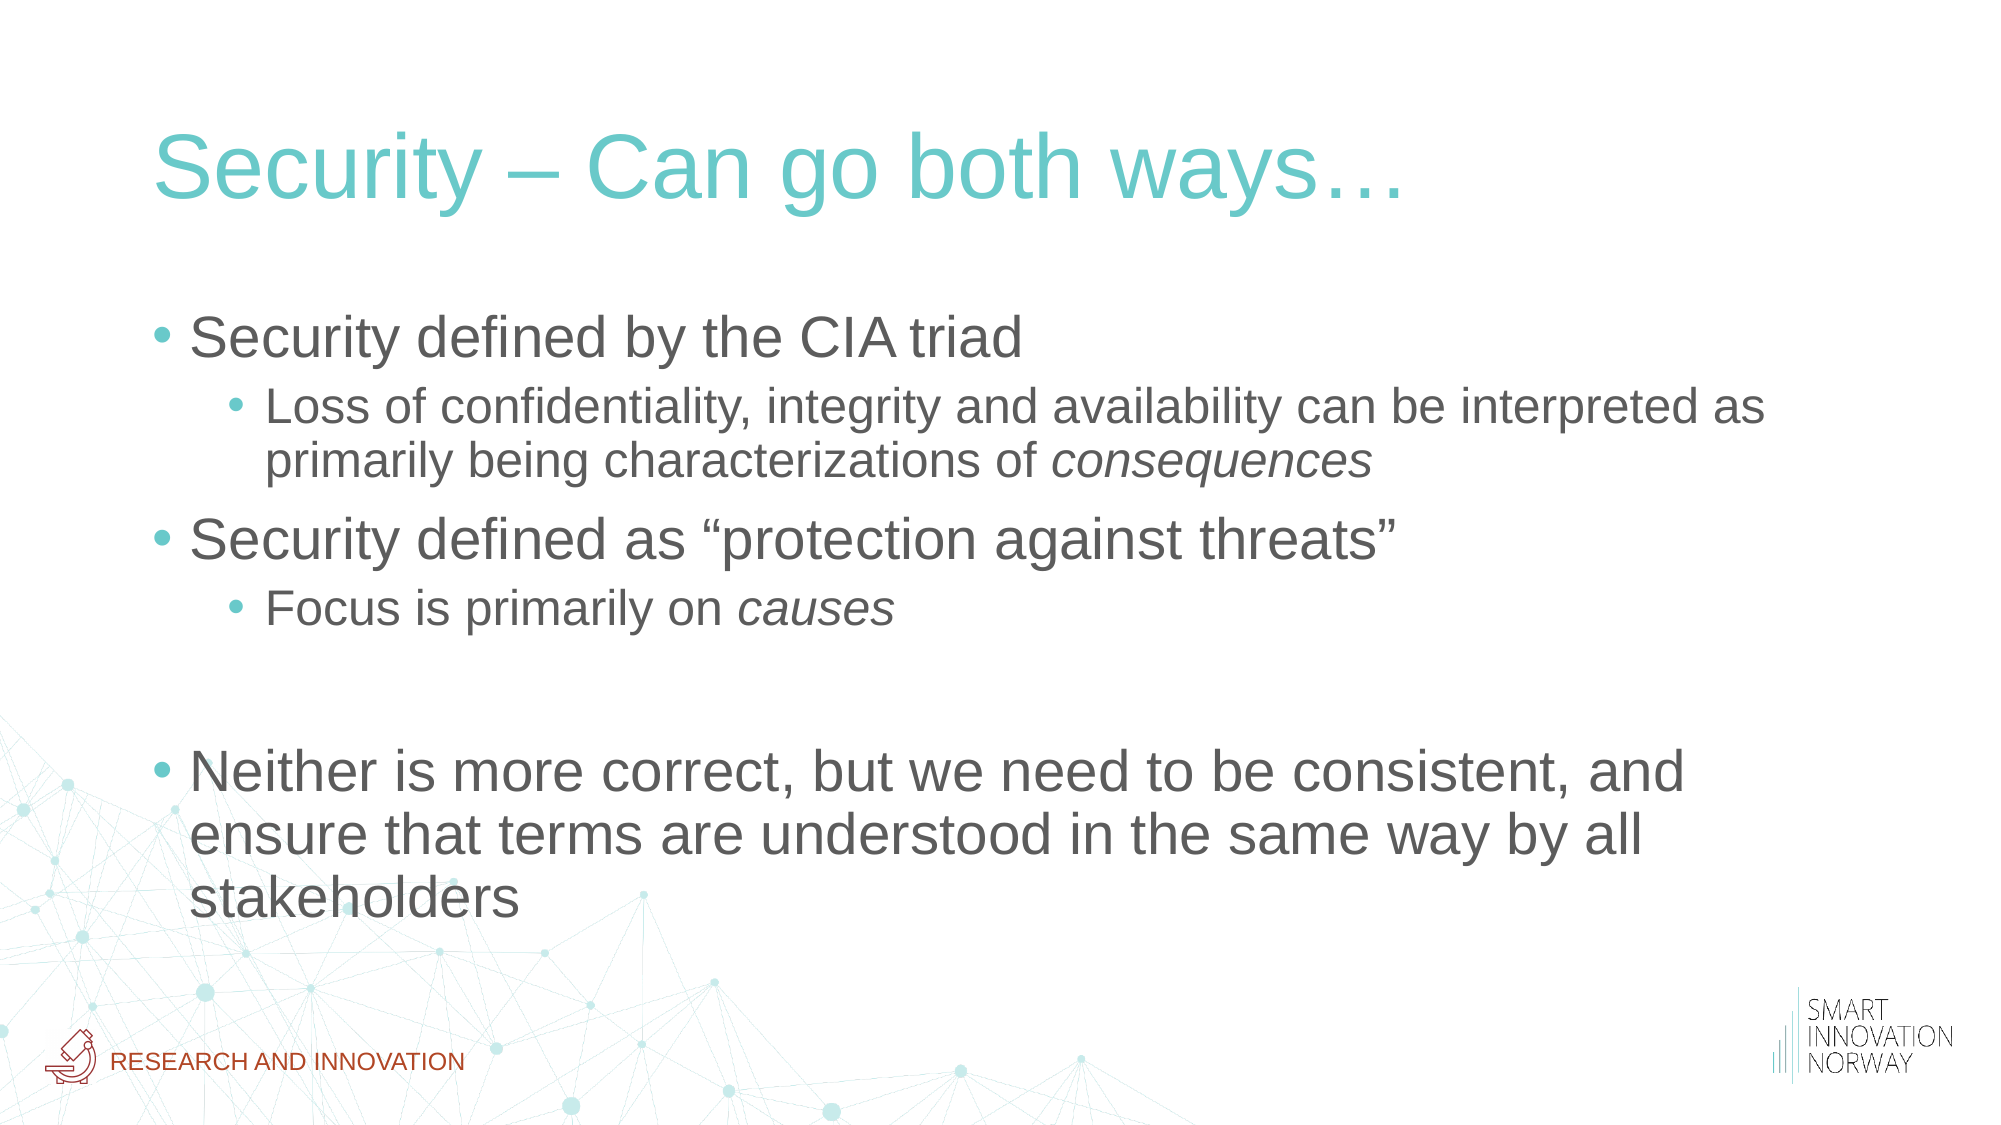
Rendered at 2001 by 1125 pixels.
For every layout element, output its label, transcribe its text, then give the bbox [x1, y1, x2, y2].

picture [1773, 987, 1952, 1084]
title Security – Can go both ways… [137, 59, 1863, 278]
picture [0, 651, 1243, 1125]
list Security defined by the CIA triad Loss of confidentiality, integrity and availability can be interpreted as primarily being characterizations of consequences Security defined as “protection against threats” Focus is primarily on causes Neither is more correct, but we need to be consistent, and ensure that terms are understood in the same way by all stakeholders [137, 299, 1863, 978]
